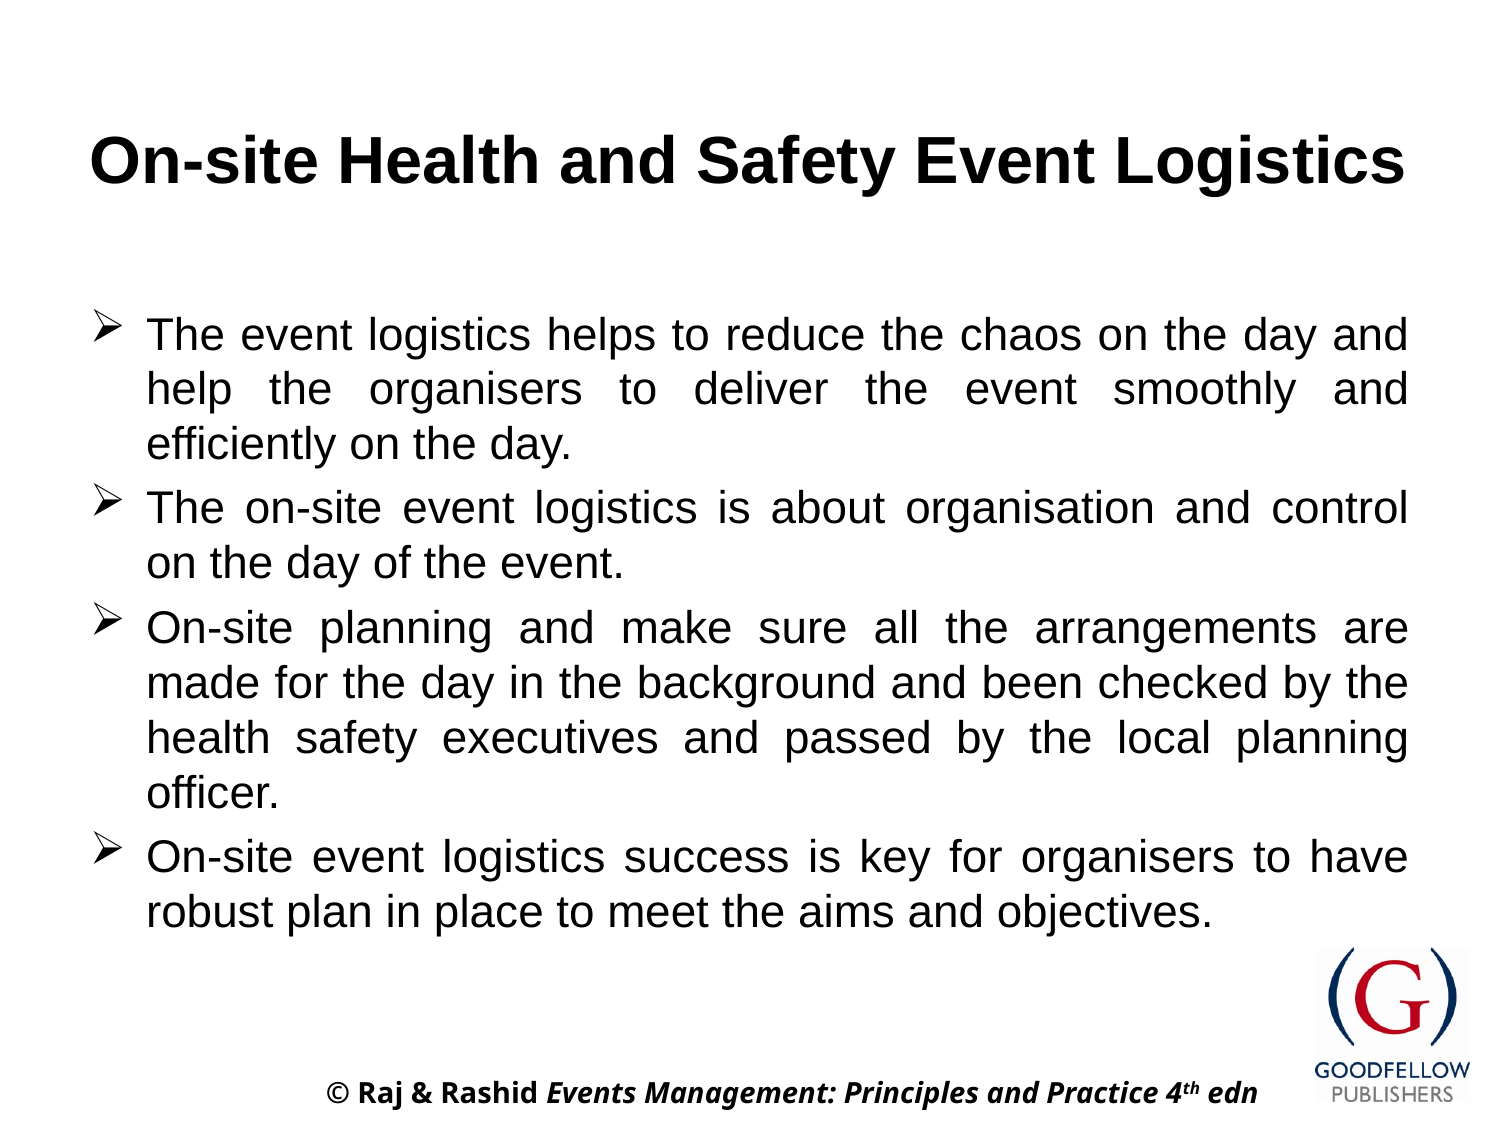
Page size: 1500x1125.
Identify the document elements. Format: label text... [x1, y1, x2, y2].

picture [1315, 947, 1470, 1102]
title On-site Health and Safety Event Logistics [75, 109, 1425, 268]
list The event logistics helps to reduce the chaos on the day and help the organisers to deliver the event smoothly and efficiently on the day. The on-site event logistics is about organisation and control on the day of the event. On-site planning and make sure all the arrangements are made for the day in the background and been checked by the health safety executives and passed by the local planning officer. On-site event logistics success is key for organisers to have robust plan in place to meet the aims and objectives. [75, 296, 1425, 971]
